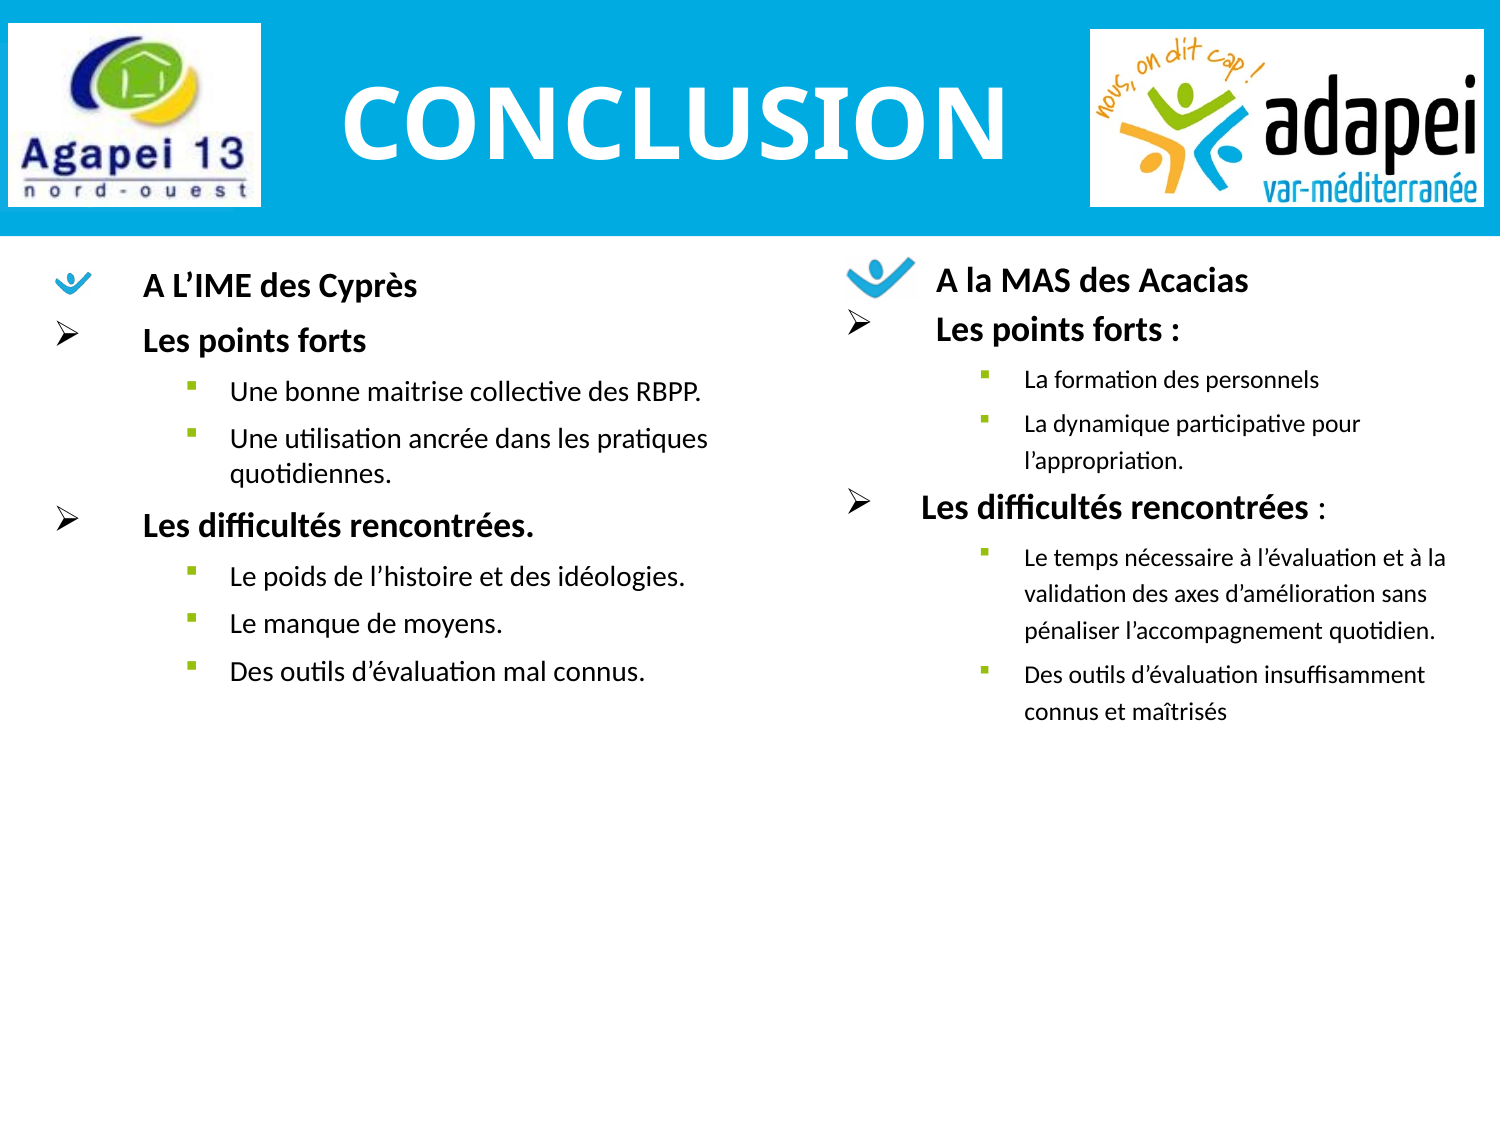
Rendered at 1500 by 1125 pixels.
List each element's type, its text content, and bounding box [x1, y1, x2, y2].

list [8, 23, 261, 207]
text_box A la MAS des Acacias Les points forts : La formation des personnels La dynamique participative pour l’appropriation. Les difficultés rencontrées : Le temps nécessaire à l’évaluation et à la validation des axes d’amélioration sans pénaliser l’accompagnement quotidien. Des outils d’évaluation insuffisamment connus et maîtrisés [829, 257, 1472, 776]
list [1090, 29, 1484, 207]
title CONCLUSION [261, 18, 1091, 237]
text_box A L’IME des Cyprès Les points forts Une bonne maitrise collective des RBPP. Une utilisation ancrée dans les pratiques quotidiennes. Les difficultés rencontrées. Le poids de l’histoire et des idéologies. Le manque de moyens. Des outils d’évaluation mal connus. [38, 254, 794, 773]
picture [53, 270, 93, 296]
picture [844, 255, 918, 301]
